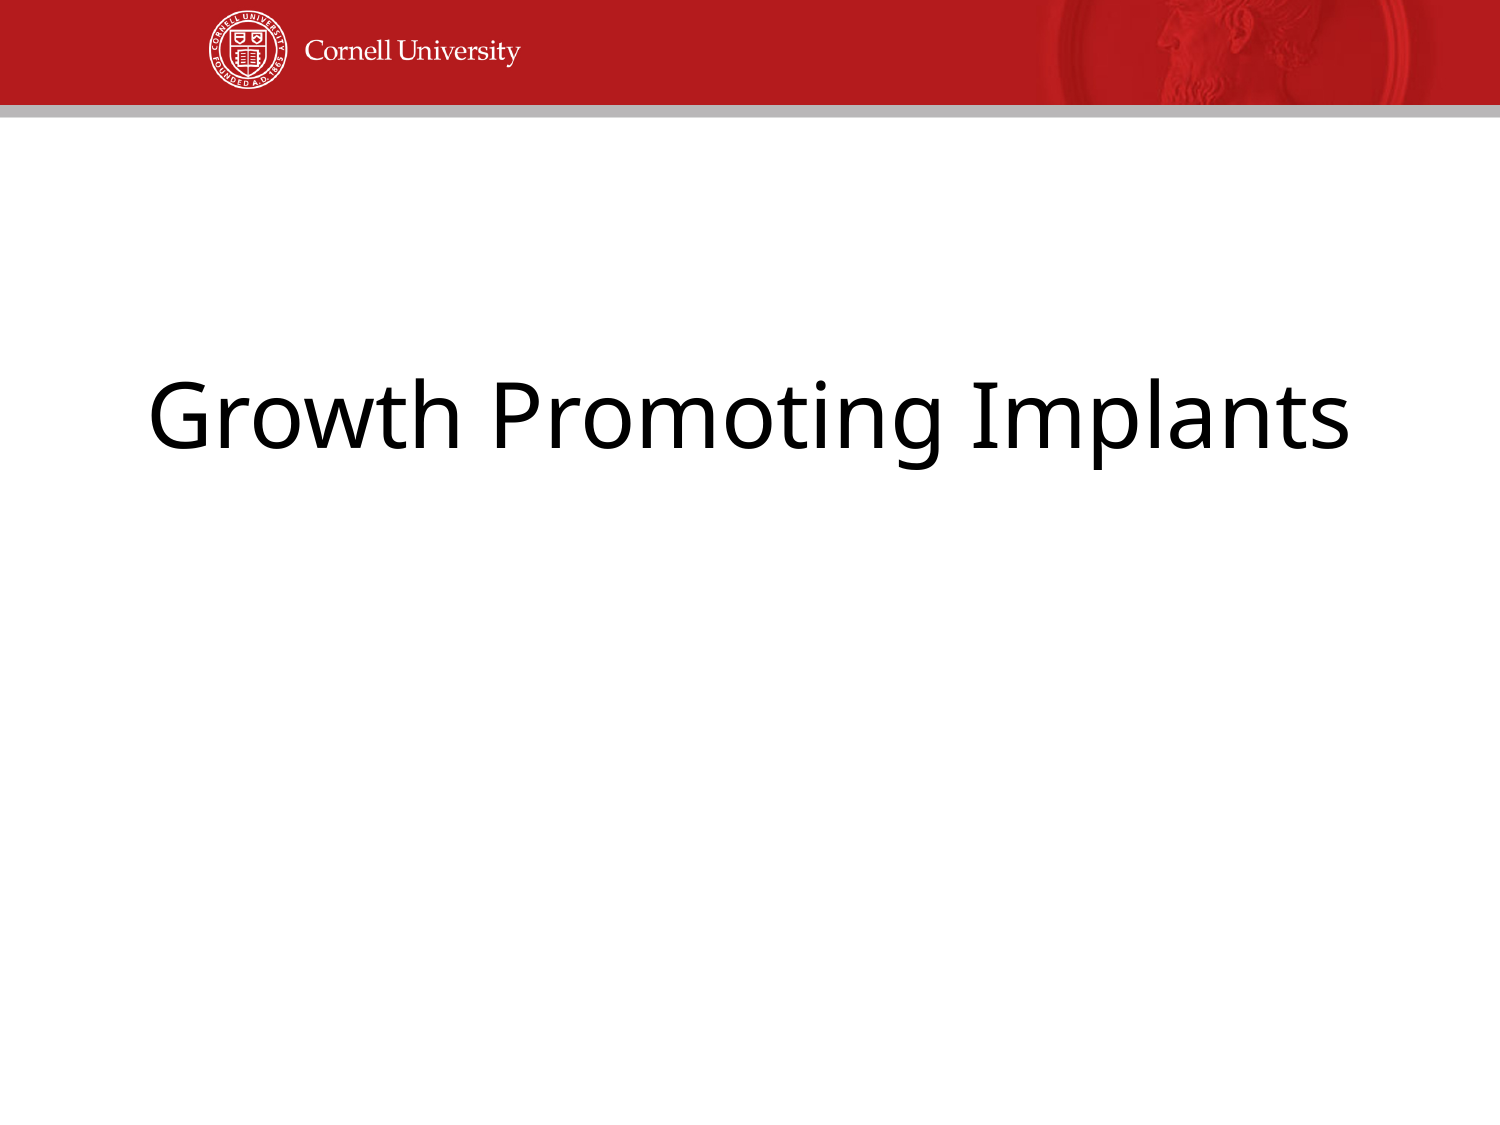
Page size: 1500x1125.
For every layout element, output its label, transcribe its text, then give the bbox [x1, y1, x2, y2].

picture [0, 0, 1500, 229]
title Growth Promoting Implants [112, 349, 1388, 591]
